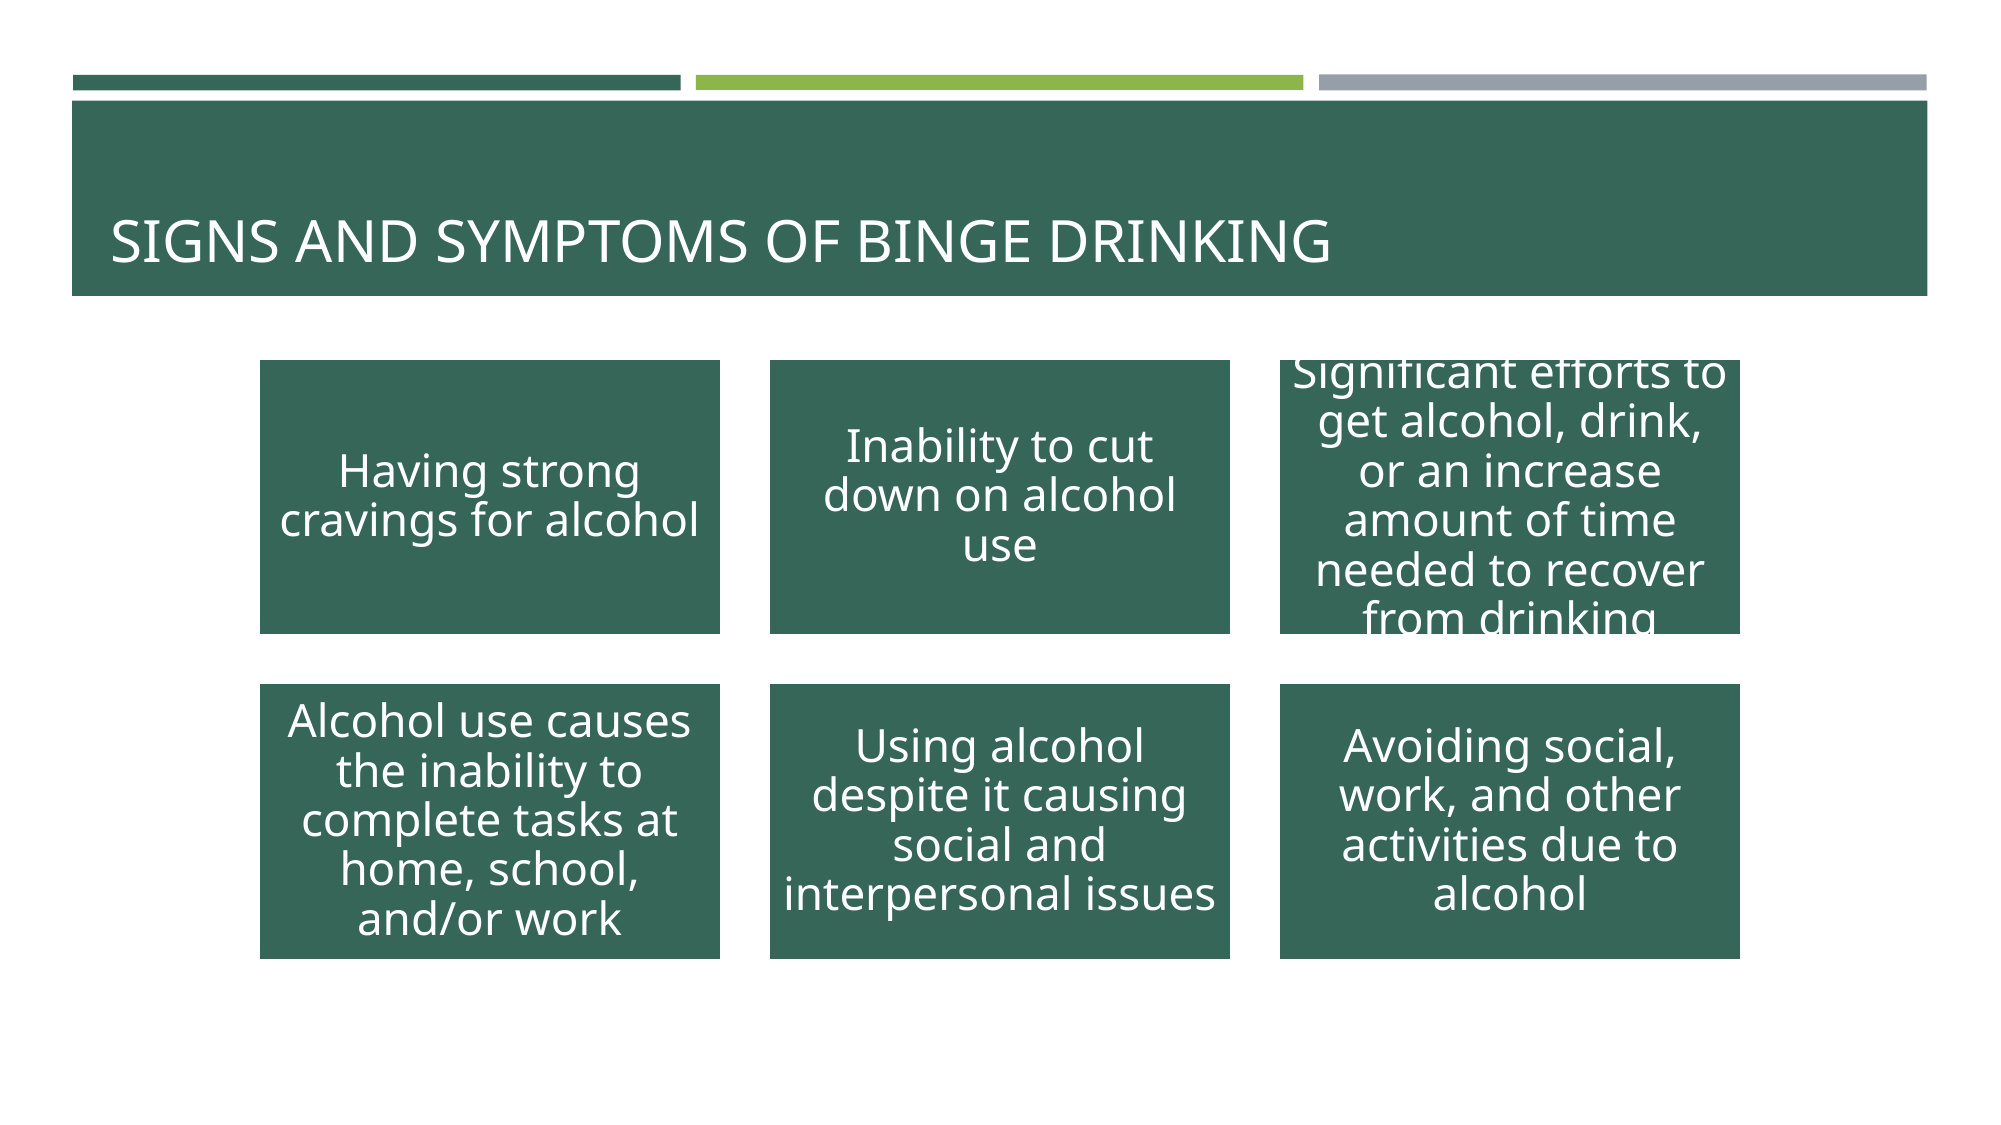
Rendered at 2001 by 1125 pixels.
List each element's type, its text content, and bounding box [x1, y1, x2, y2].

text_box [257, 357, 1743, 962]
title SIGNS AND SYMPTOMS OF BINGE DRINKING [95, 115, 1905, 282]
